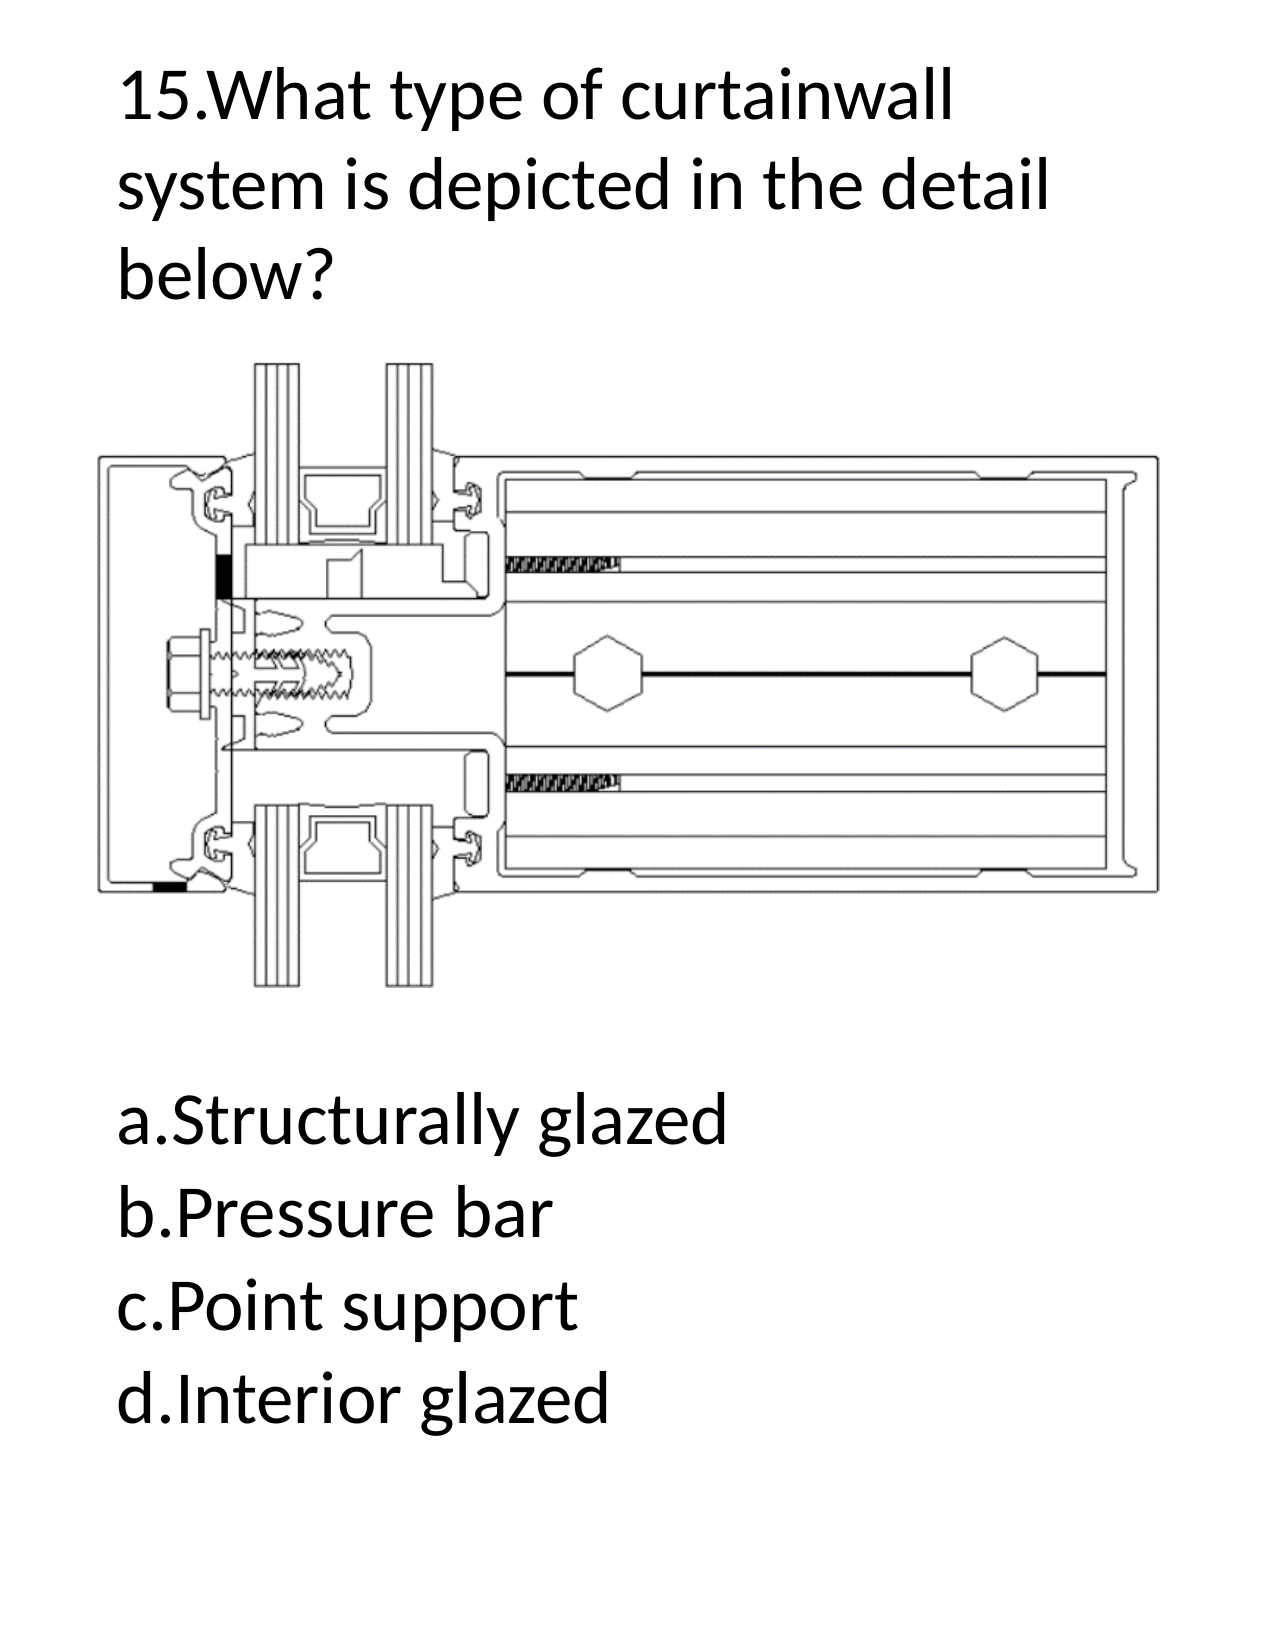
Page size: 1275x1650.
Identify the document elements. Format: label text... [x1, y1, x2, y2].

picture [96, 362, 1160, 988]
text_box Structurally glazed Pressure bar Point support Interior glazed [24, 1062, 1160, 1446]
text_box 15.What type of curtainwall system is depicted in the detail below? [99, 37, 1188, 323]
